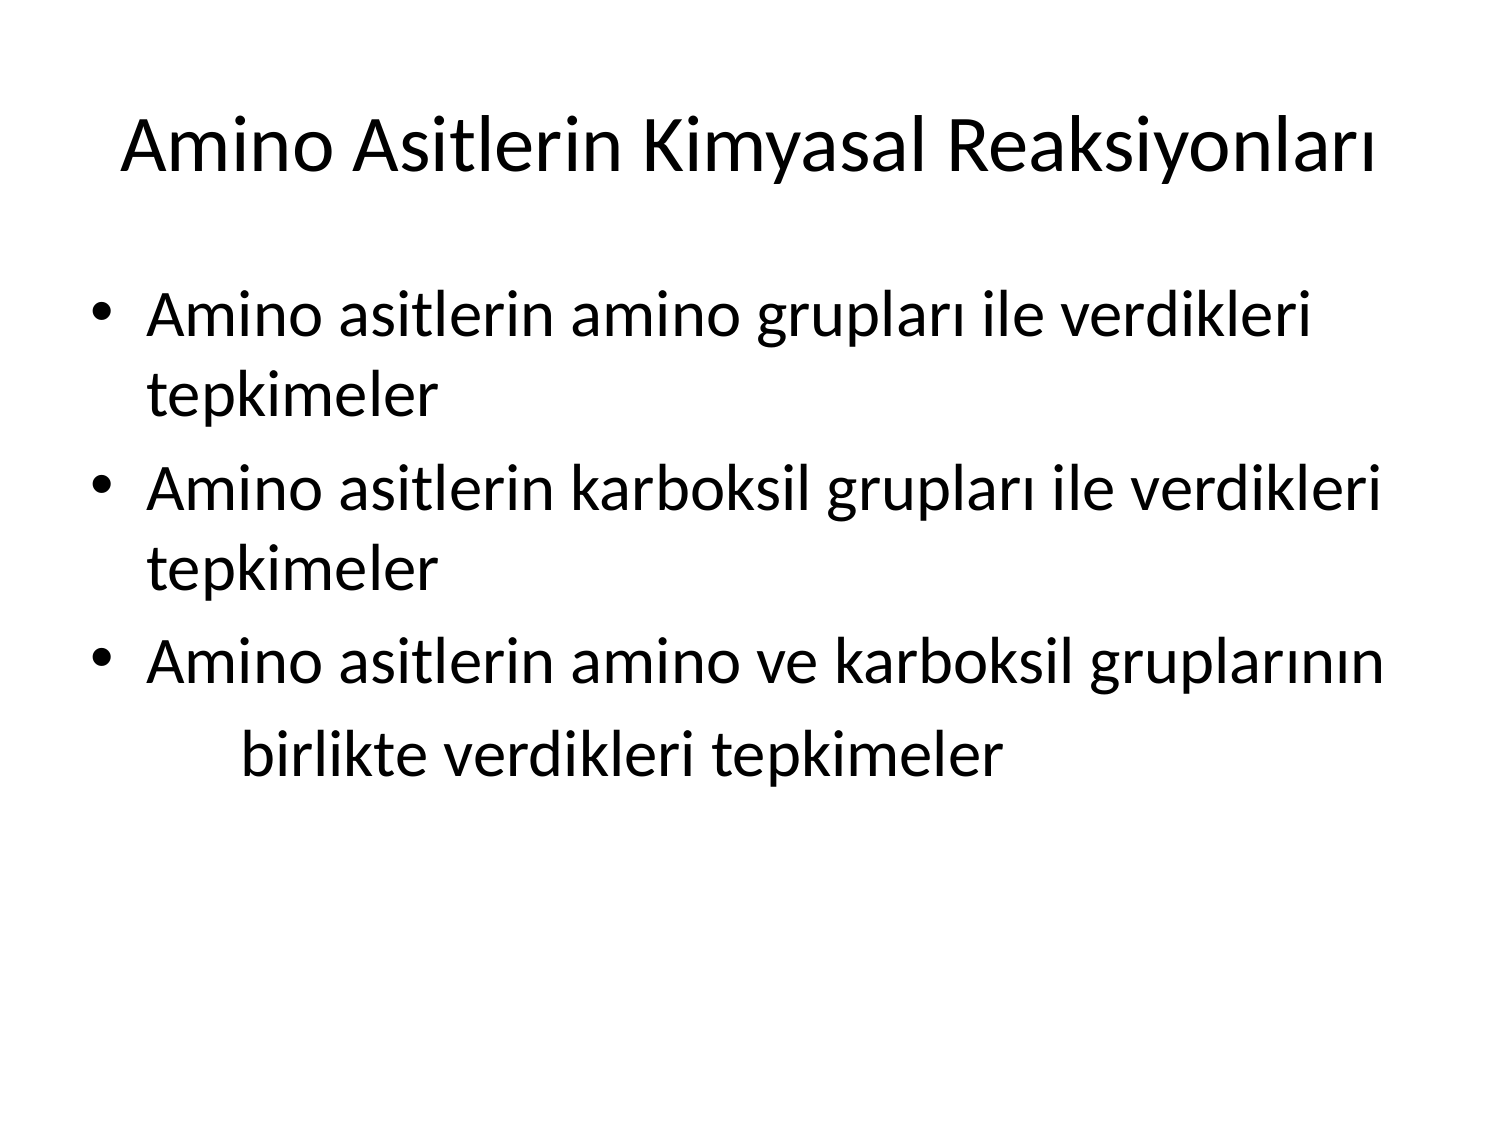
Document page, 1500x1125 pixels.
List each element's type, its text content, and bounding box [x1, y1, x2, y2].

list Amino asitlerin amino grupları ile verdikleri tepkimeler Amino asitlerin karboksil grupları ile verdikleri tepkimeler Amino asitlerin amino ve karboksil gruplarının birlikte verdikleri tepkimeler [75, 262, 1425, 1005]
title Amino Asitlerin Kimyasal Reaksiyonları [75, 45, 1425, 233]
